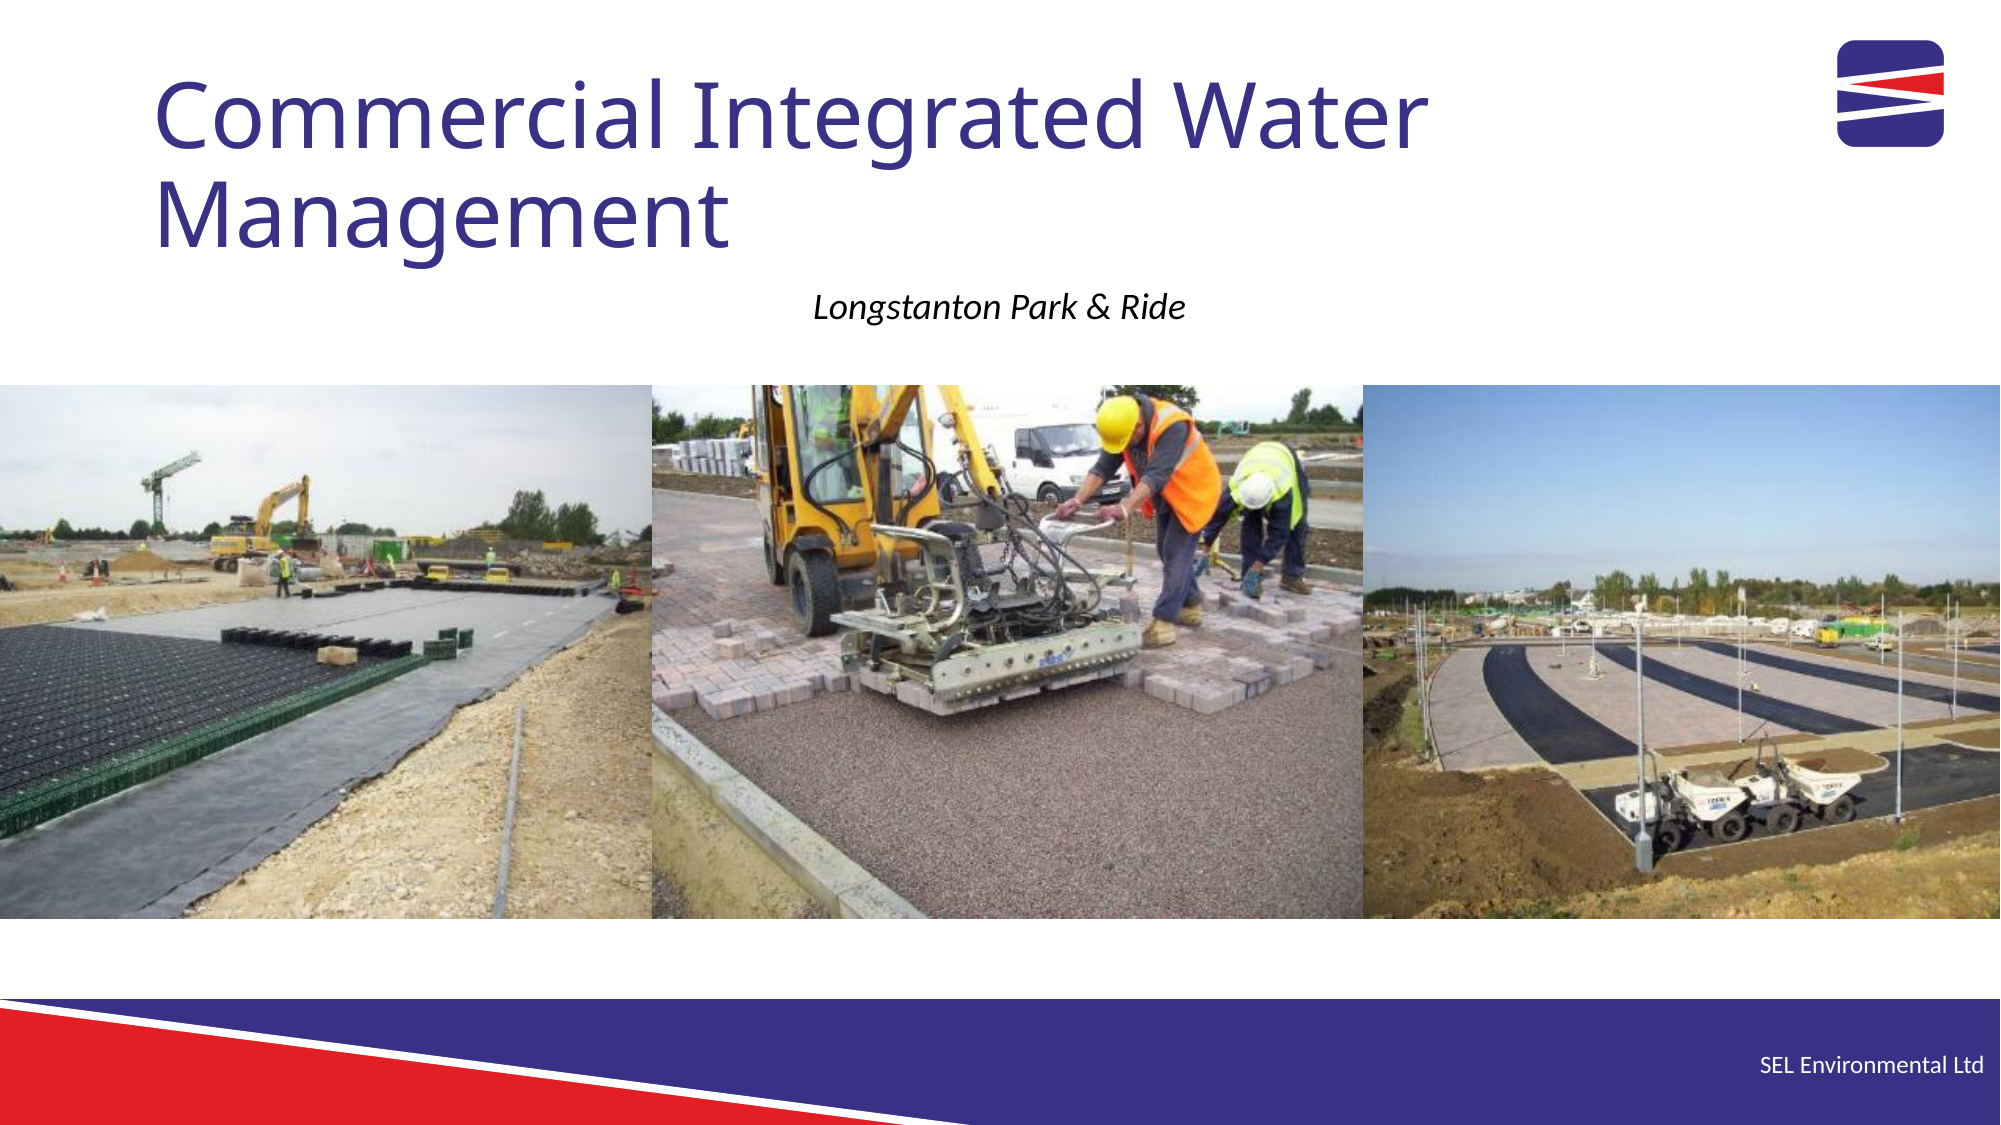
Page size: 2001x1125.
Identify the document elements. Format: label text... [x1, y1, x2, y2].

title Commercial Integrated Water Management [137, 59, 1863, 278]
footer SEL Environmental Ltd [0, 999, 2000, 1125]
picture [1834, 37, 1947, 150]
picture [0, 385, 2000, 919]
text_box [0, 1002, 946, 1125]
text_box Longstanton Park & Ride [798, 274, 1202, 335]
